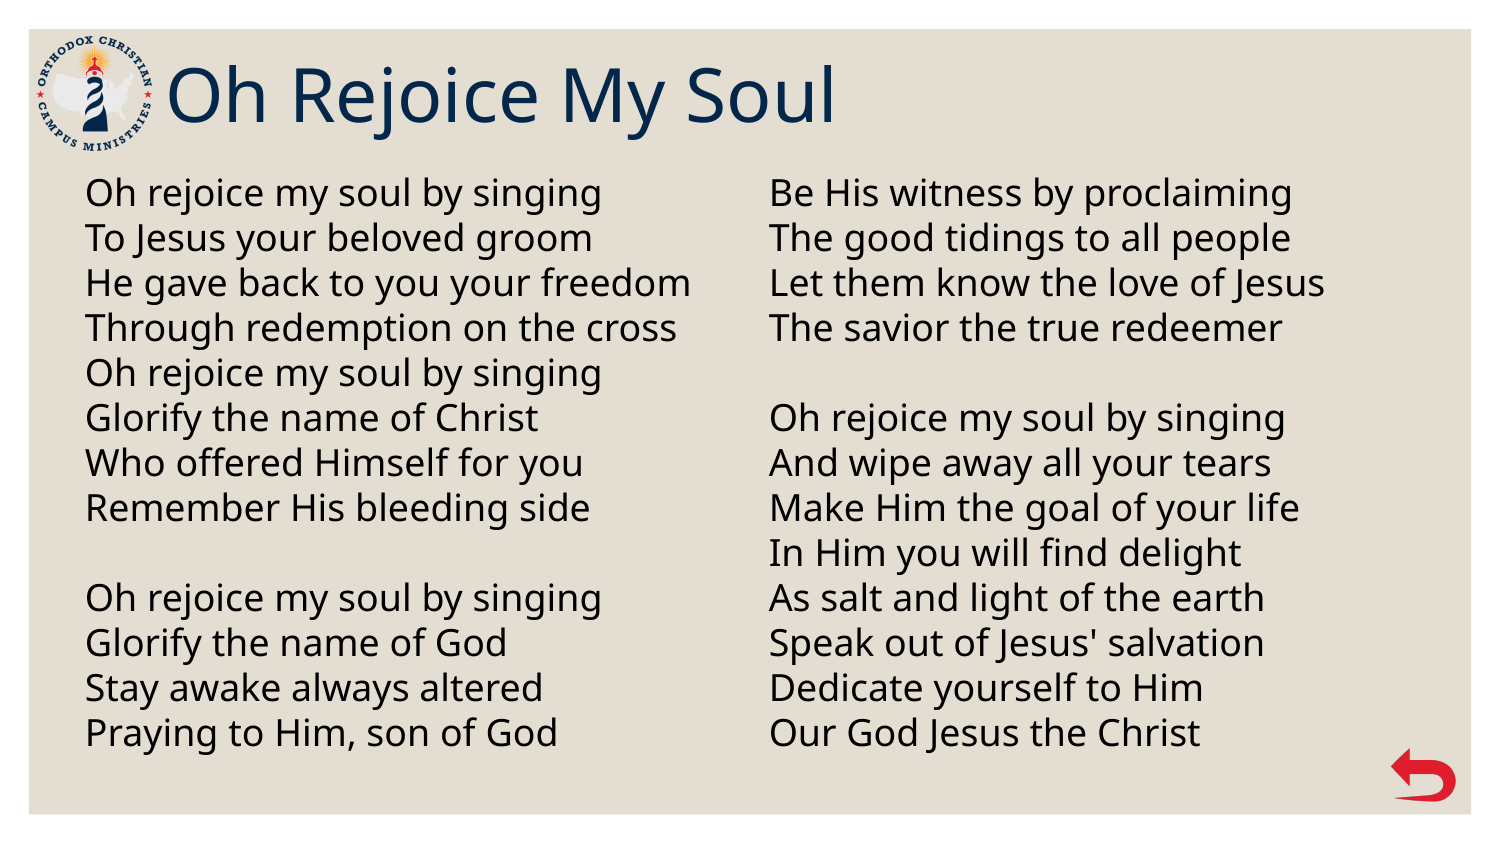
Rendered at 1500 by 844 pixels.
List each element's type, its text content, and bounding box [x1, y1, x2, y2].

title Oh Rejoice My Soul [150, 60, 1385, 153]
picture [1386, 737, 1461, 813]
list Oh rejoice my soul by singing To Jesus your beloved groom He gave back to you your freedom Through redemption on the cross Oh rejoice my soul by singing Glorify the name of Christ Who offered Himself for you Remember His bleeding side Oh rejoice my soul by singing Glorify the name of God Stay awake always altered Praying to Him, son of God Be His witness by proclaiming The good tidings to all people Let them know the love of Jesus The savior the true redeemer Oh rejoice my soul by singing And wipe away all your tears Make Him the goal of your life In Him you will find delight As salt and light of the earth Speak out of Jesus' salvation Dedicate yourself to Him Our God Jesus the Christ [51, 153, 1449, 809]
picture [36, 36, 152, 151]
